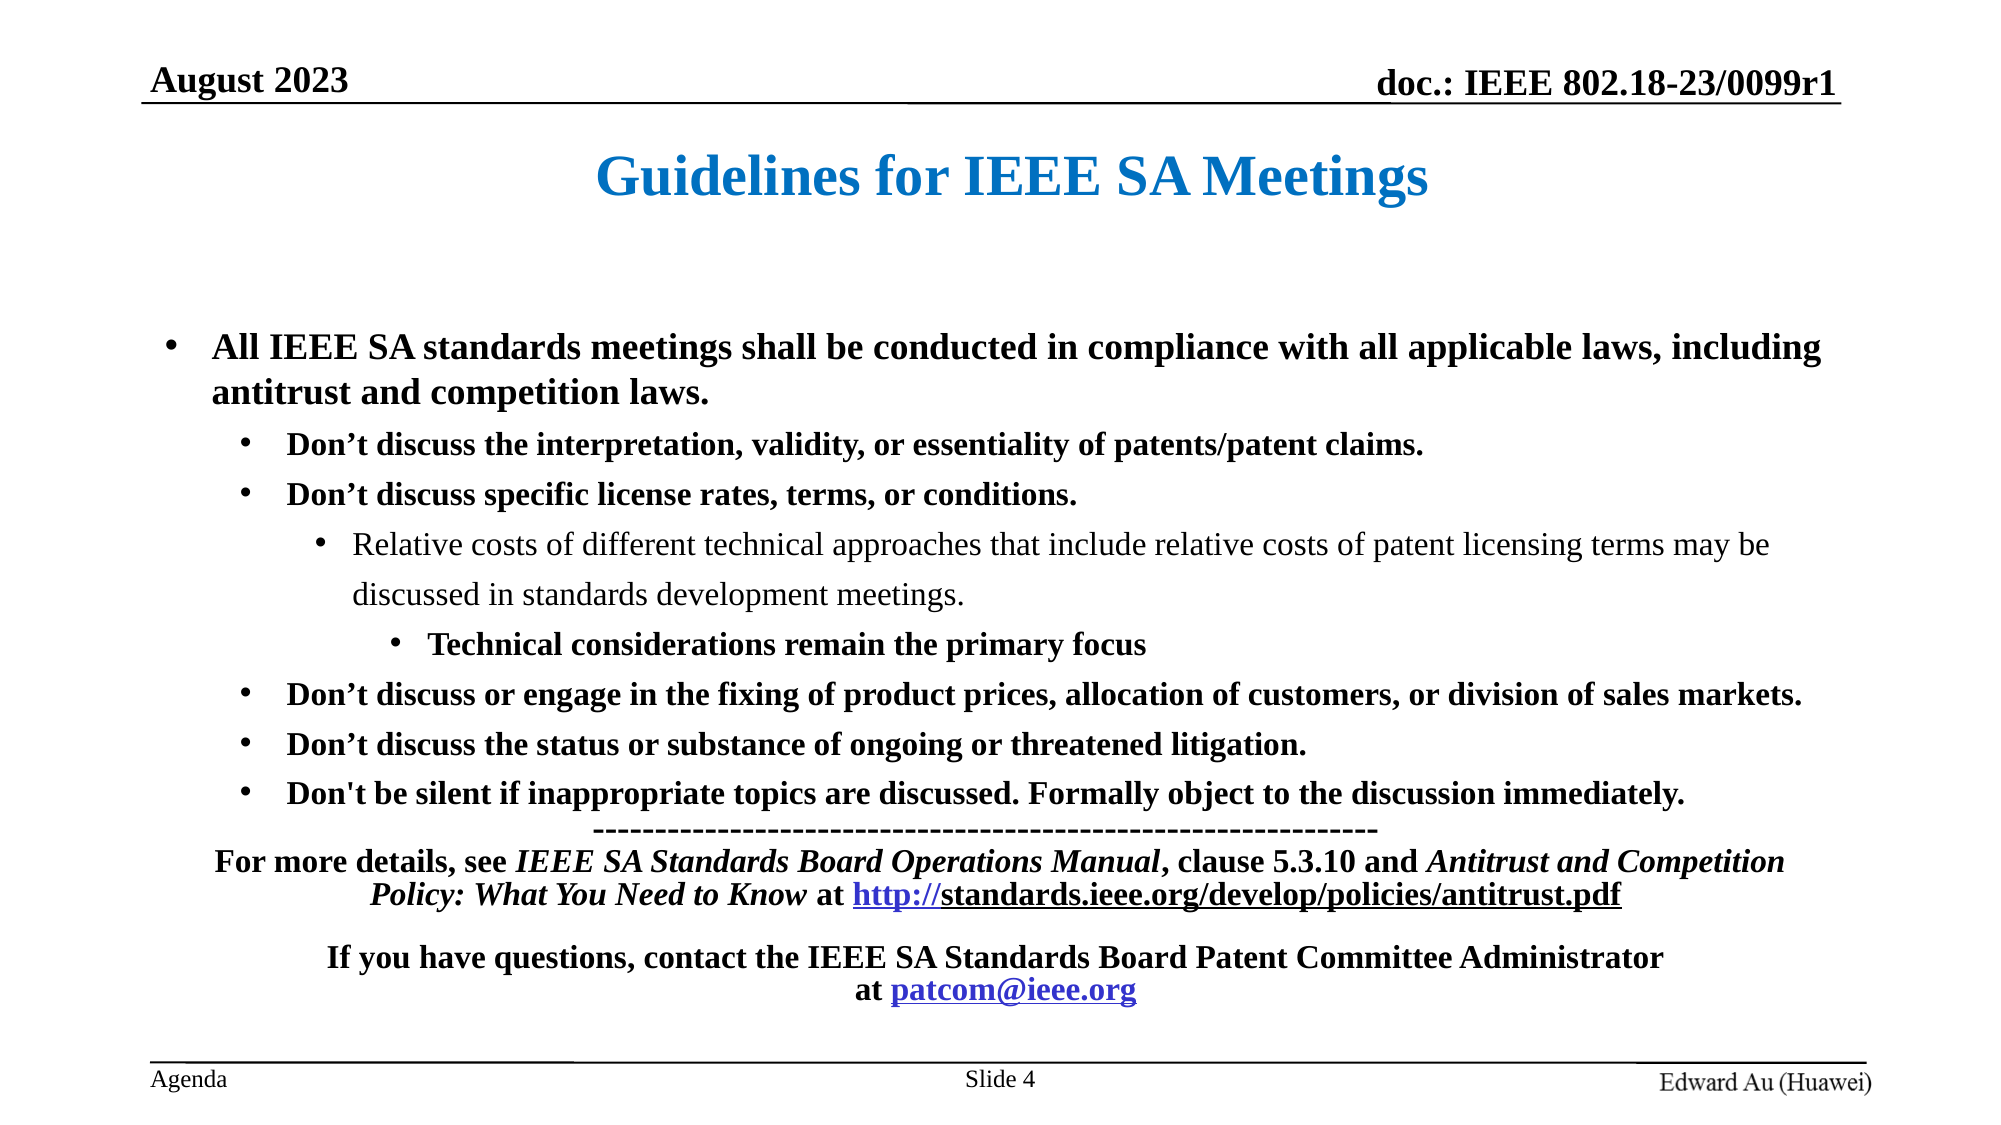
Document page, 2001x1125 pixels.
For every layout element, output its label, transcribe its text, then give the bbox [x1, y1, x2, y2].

title Guidelines for IEEE SA Meetings [162, 99, 1864, 246]
picture [1174, 1058, 1887, 1113]
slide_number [149, 54, 513, 101]
slide_number Slide 4 [925, 1061, 1076, 1123]
text_box All IEEE SA standards meetings shall be conducted in compliance with all applicable laws, including antitrust and competition laws. Don’t discuss the interpretation, validity, or essentiality of patents/patent claims. Don’t discuss specific license rates, terms, or conditions. Relative costs of different technical approaches that include relative costs of patent licensing terms may be discussed in standards development meetings. Technical considerations remain the primary focus Don’t discuss or engage in the fixing of product prices, allocation of customers, or division of sales markets. Don’t discuss the status or substance of ongoing or threatened litigation. Don't be silent if inappropriate topics are discussed. Formally object to the discussion immediately. --------------------------------------------------------------- For more details, see IEEE SA Standards Board Operations Manual, clause 5.3.10 and Antitrust and Competition Policy: What You Need to Know at http://standards.ieee.org/develop/policies/antitrust.pdf If you have questions, contact the IEEE SA Standards Board Patent Committee Administrator at patcom@ieee.org [149, 275, 1851, 1040]
